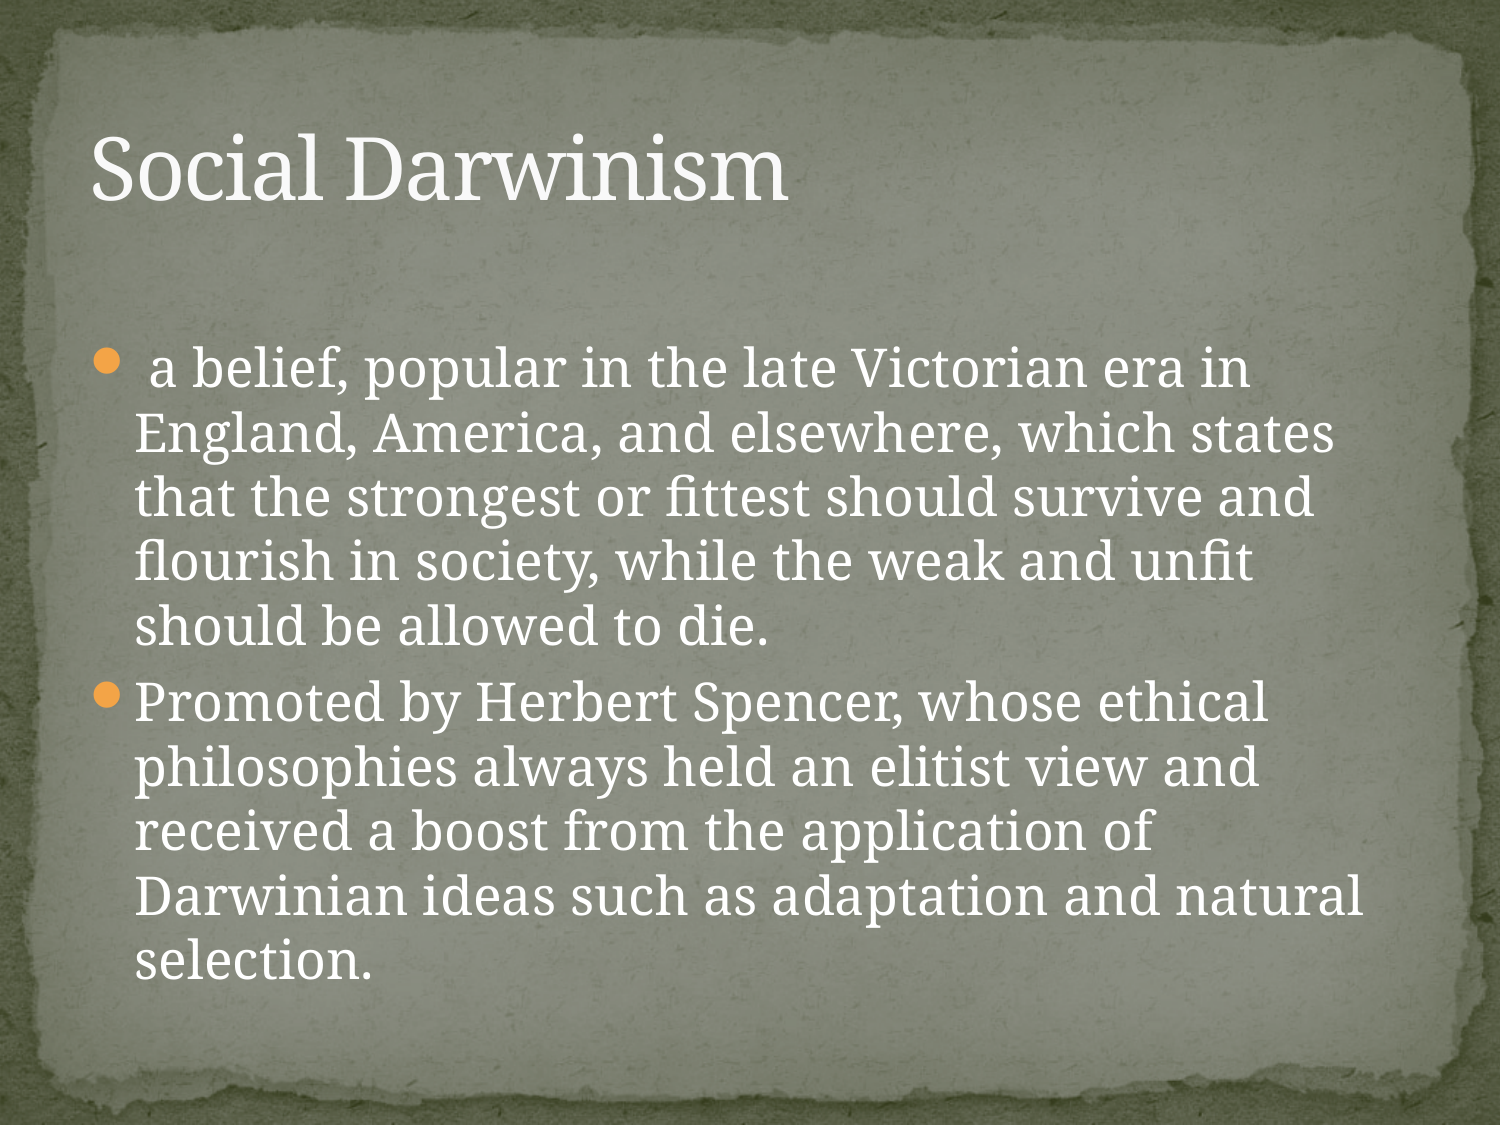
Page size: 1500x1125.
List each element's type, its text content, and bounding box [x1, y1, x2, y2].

title Social Darwinism [74, 24, 1425, 225]
list a belief, popular in the late Victorian era in England, America, and elsewhere, which states that the strongest or fittest should survive and flourish in society, while the weak and unfit should be allowed to die. Promoted by Herbert Spencer, whose ethical philosophies always held an elitist view and received a boost from the application of Darwinian ideas such as adaptation and natural selection. [75, 249, 1425, 1000]
